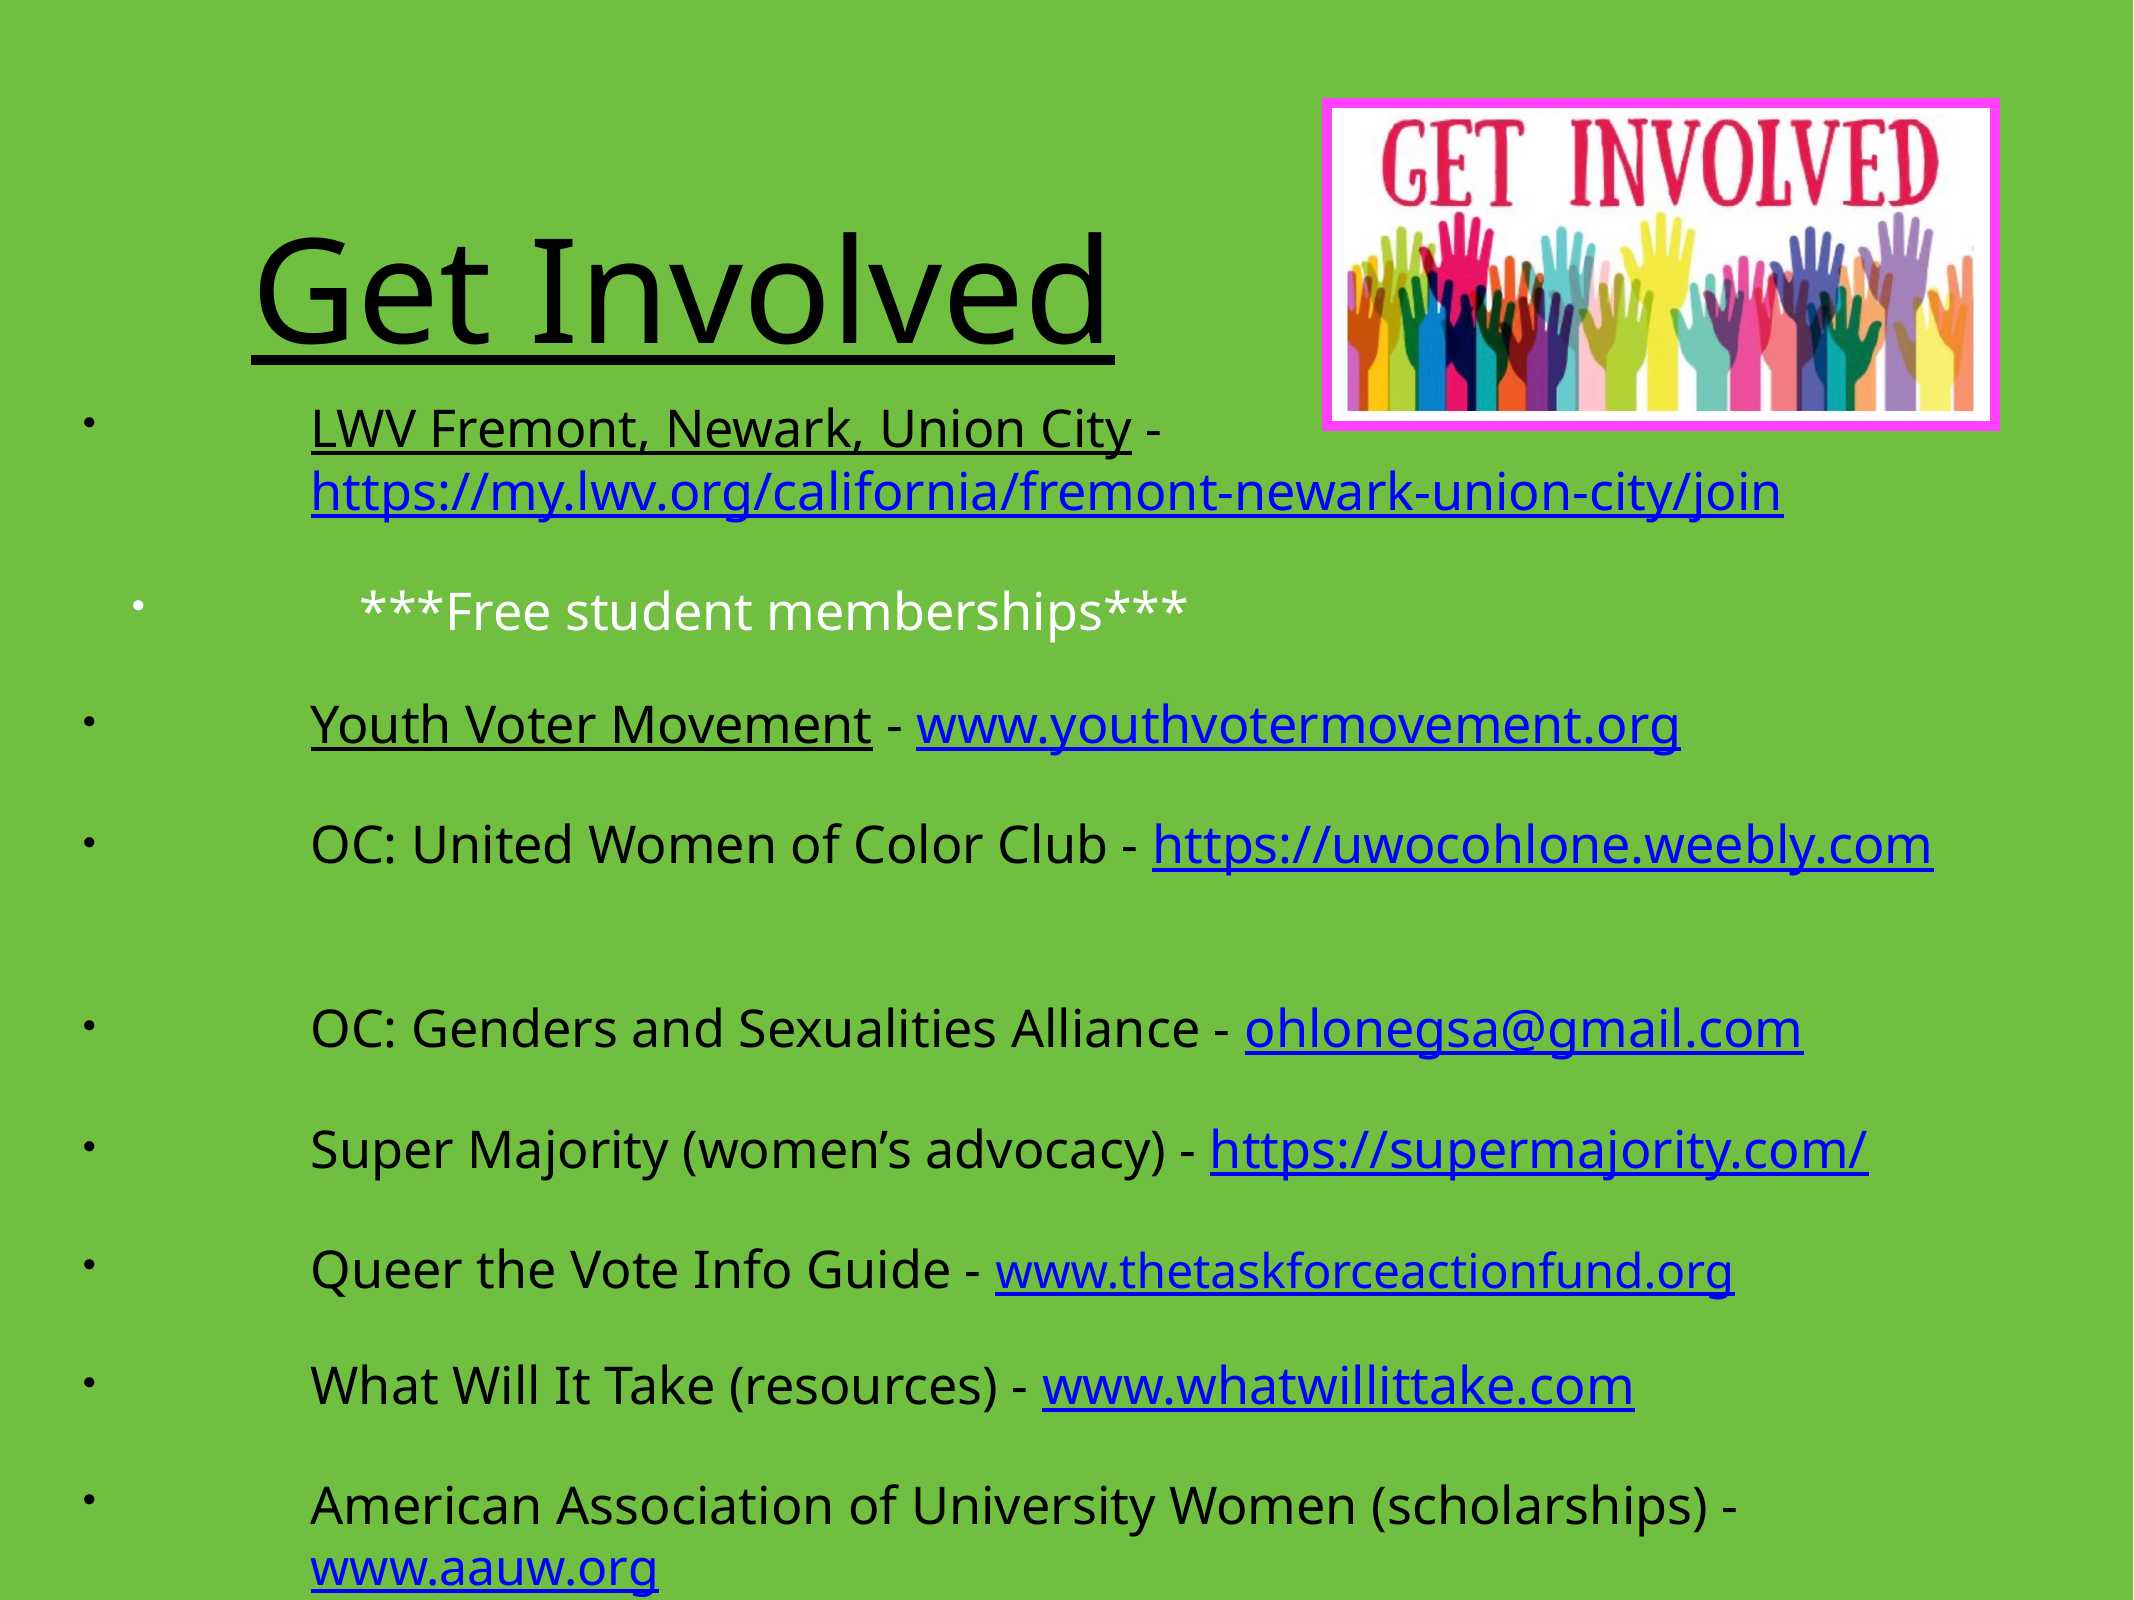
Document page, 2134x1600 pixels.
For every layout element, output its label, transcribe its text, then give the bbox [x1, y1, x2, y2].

title Get Involved [4, 107, 1363, 463]
list LWV Fremont, Newark, Union City - https://my.lwv.org/california/fremont-newark-union-city/join ***Free student memberships*** Youth Voter Movement - www.youthvotermovement.org OC: United Women of Color Club - https://uwocohlone.weebly.com OC: Genders and Sexualities Alliance - ohlonegsa@gmail.com Super Majority (women’s advocacy) - https://supermajority.com/ Queer the Vote Info Guide - www.thetaskforceactionfund.org What Will It Take (resources) - www.whatwillittake.com American Association of University Women (scholarships) - www.aauw.org [82, 453, 2051, 1546]
picture [1331, 107, 1991, 422]
